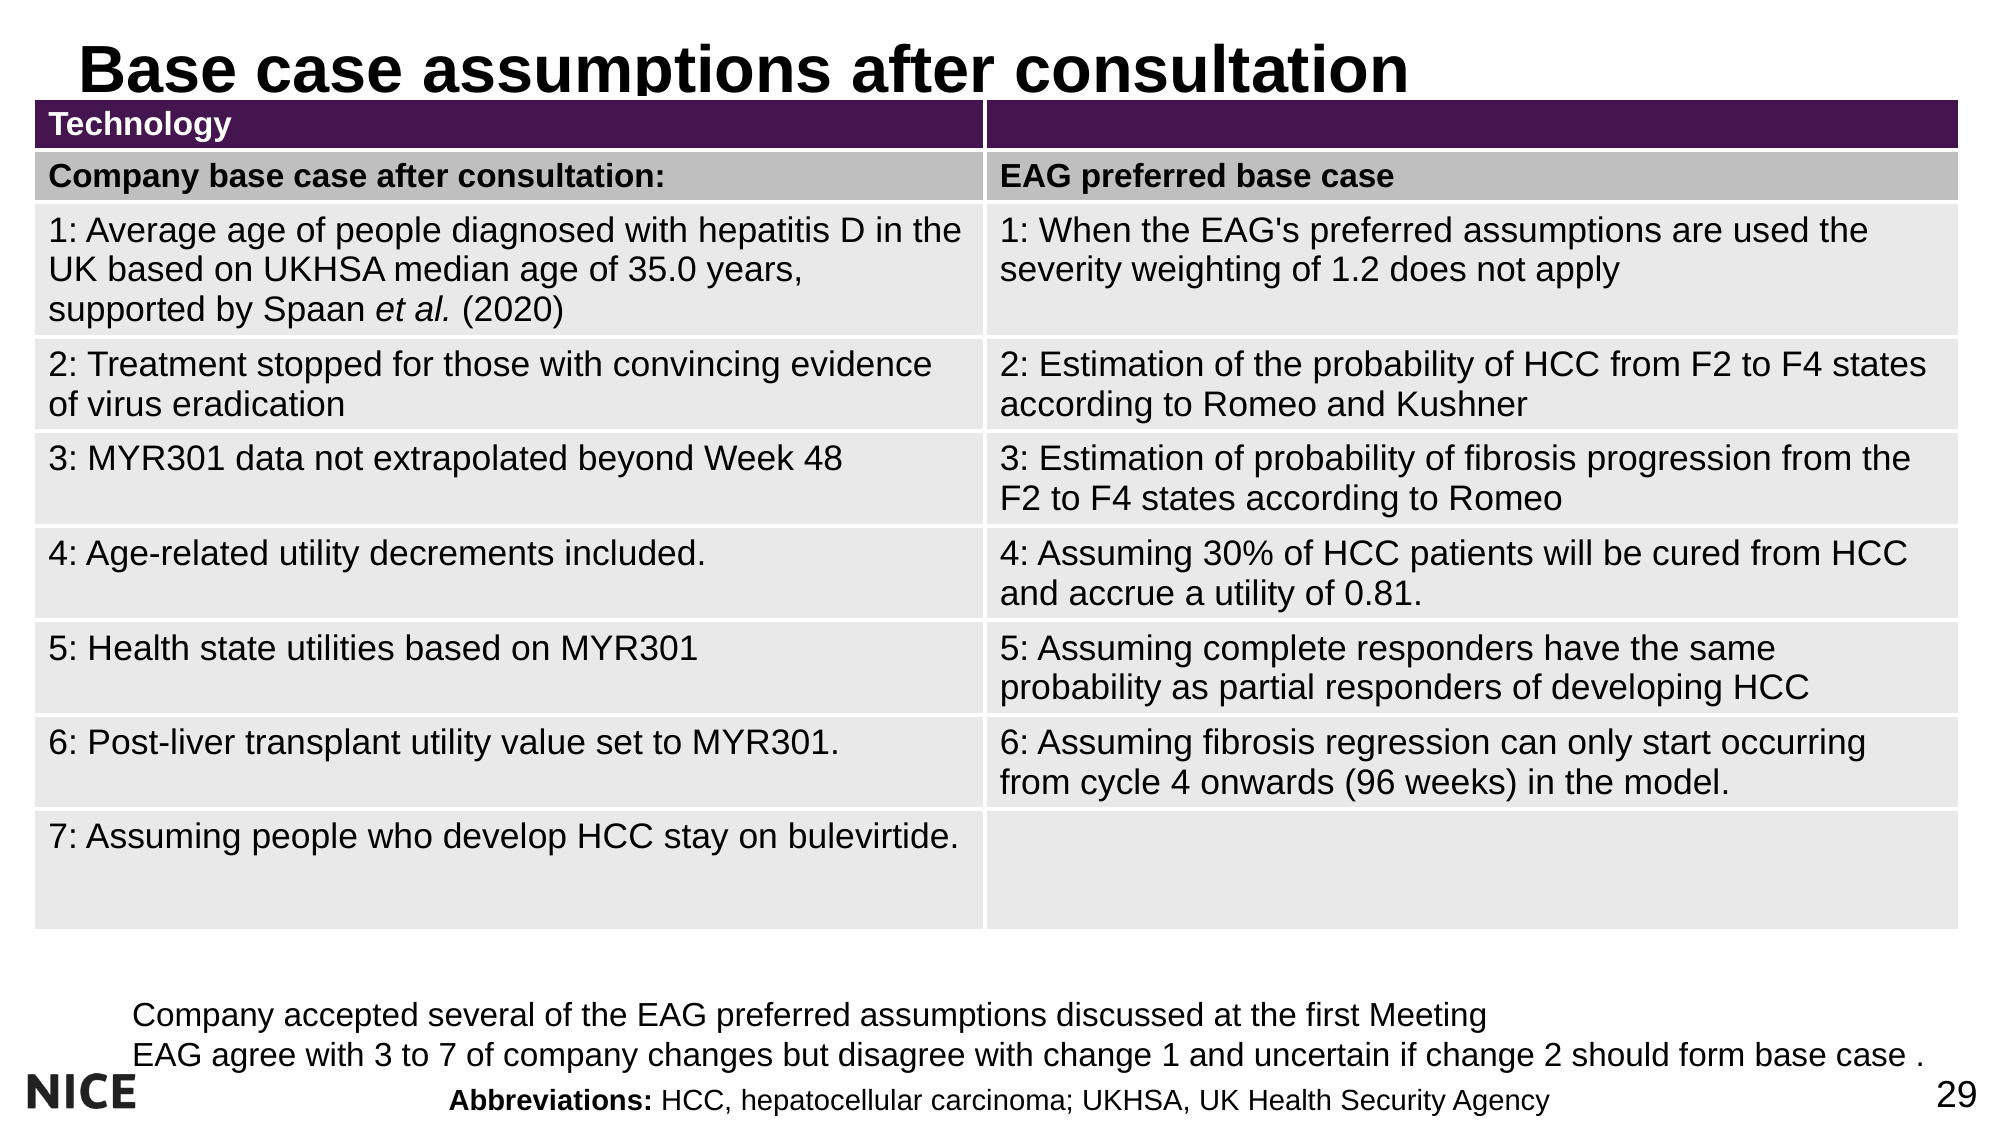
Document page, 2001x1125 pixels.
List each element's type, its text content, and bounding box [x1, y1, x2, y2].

table_cell 6: Assuming fibrosis regression can only start occurring from cycle 4 onwards (96 weeks) in the model. [987, 717, 1958, 807]
table_cell 7: Assuming people who develop HCC stay on bulevirtide. [35, 811, 983, 929]
table_cell 4: Assuming 30% of HCC patients will be cured from HCC and accrue a utility of 0.81. [987, 528, 1958, 618]
table_cell 5: Health state utilities based on MYR301 [35, 622, 983, 713]
table_cell 2: Estimation of the probability of HCC from F2 to F4 states according to Romeo and Kushner [987, 339, 1958, 429]
table_cell 3: Estimation of probability of fibrosis progression from the F2 to F4 states according to Romeo [987, 433, 1958, 524]
title Base case assumptions after consultation [63, 1, 1930, 96]
table_cell EAG preferred base case [987, 152, 1958, 200]
picture [26, 1072, 36, 1109]
table_cell 2: Treatment stopped for those with convincing evidence of virus eradication [35, 339, 983, 429]
table_header [987, 100, 1958, 148]
table_cell 1: Average age of people diagnosed with hepatitis D in the UK based on UKHSA median age of 35.0 years, supported by Spaan et al. (2020) [35, 204, 983, 335]
text_box Company accepted several of the EAG preferred assumptions discussed at the first Meeting EAG agree with 3 to 7 of company changes but disagree with change 1 and uncertain if change 2 should form base case . [117, 985, 1960, 1081]
table_cell 1: When the EAG's preferred assumptions are used the severity weighting of 1.2 does not apply [987, 204, 1958, 335]
table_header Technology [35, 100, 983, 148]
table_cell 3: MYR301 data not extrapolated beyond Week 48 [35, 433, 983, 524]
table_cell 5: Assuming complete responders have the same probability as partial responders of developing HCC [987, 622, 1958, 713]
table_cell 6: Post-liver transplant utility value set to MYR301. [35, 717, 983, 807]
table_cell [987, 811, 1958, 929]
text_box Abbreviations: HCC, hepatocellular carcinoma; UKHSA, UK Health Security Agency [36, 1039, 1964, 1124]
table_cell 4: Age-related utility decrements included. [35, 528, 983, 618]
table_cell Company base case after consultation: [35, 152, 983, 200]
